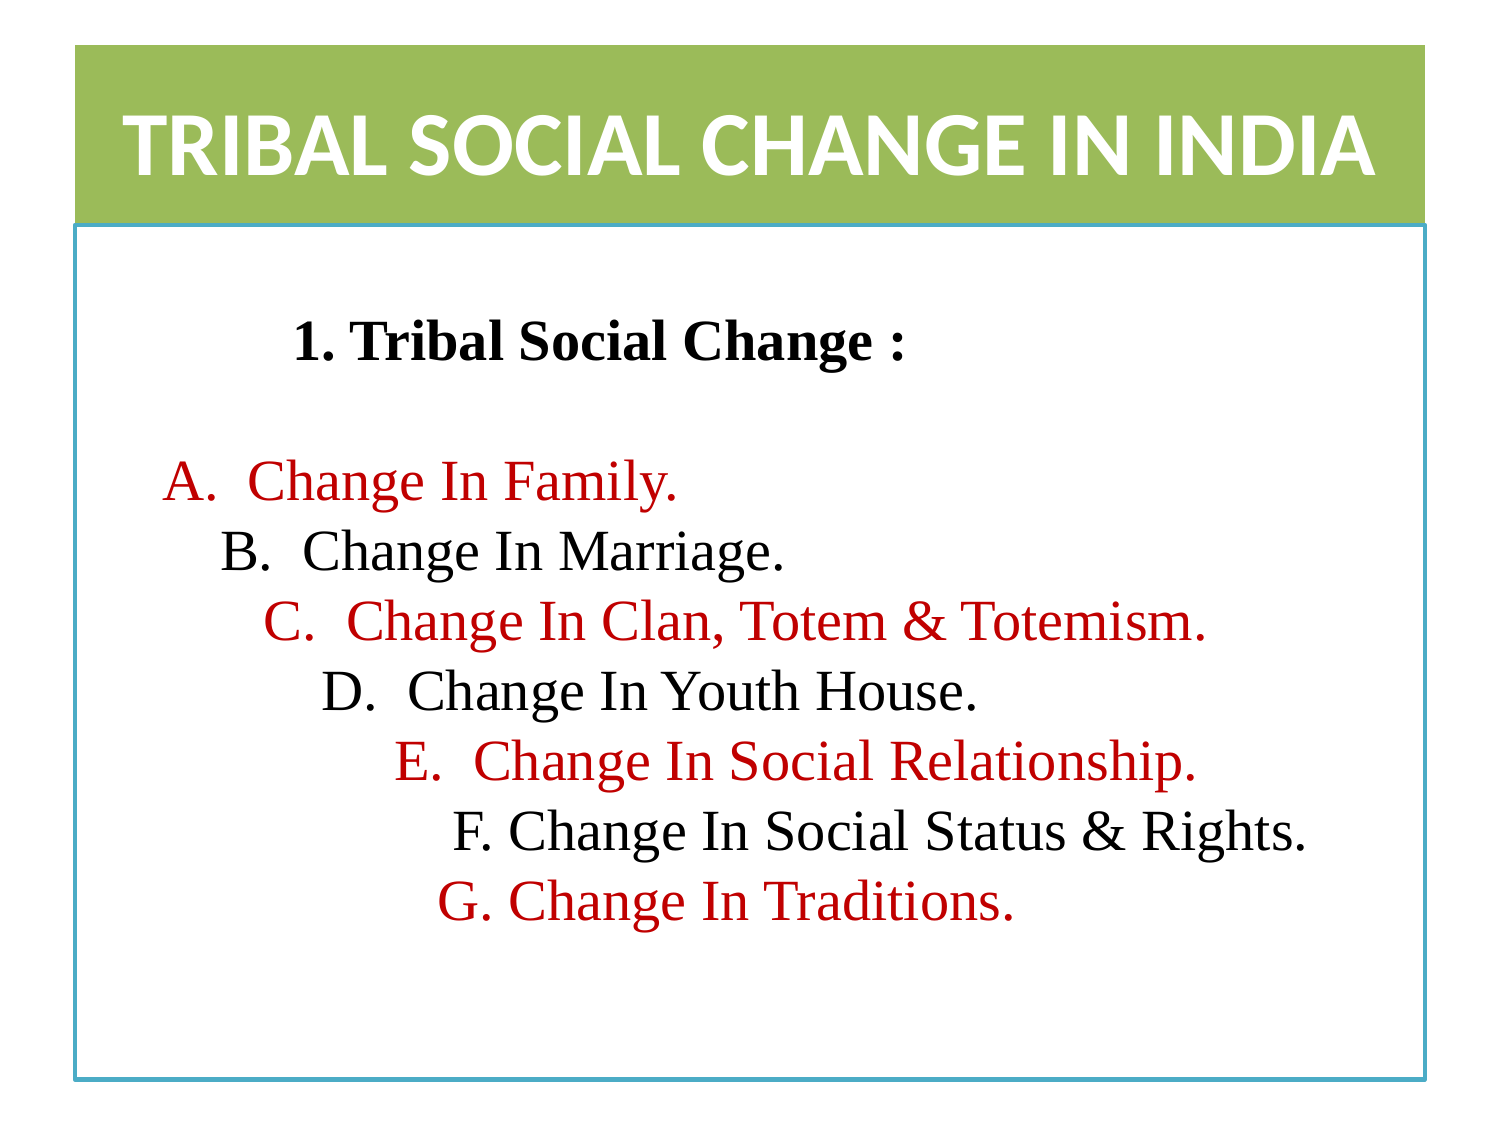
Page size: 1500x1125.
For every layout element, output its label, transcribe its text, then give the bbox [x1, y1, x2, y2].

title TRIBAL SOCIAL CHANGE IN INDIA [75, 45, 1425, 223]
text_box 1. Tribal Social Change : A. Change In Family. B. Change In Marriage. C. Change In Clan, Totem & Totemism. D. Change In Youth House. E. Change In Social Relationship. F. Change In Social Status & Rights. G. Change In Traditions. [73, 223, 1427, 1082]
